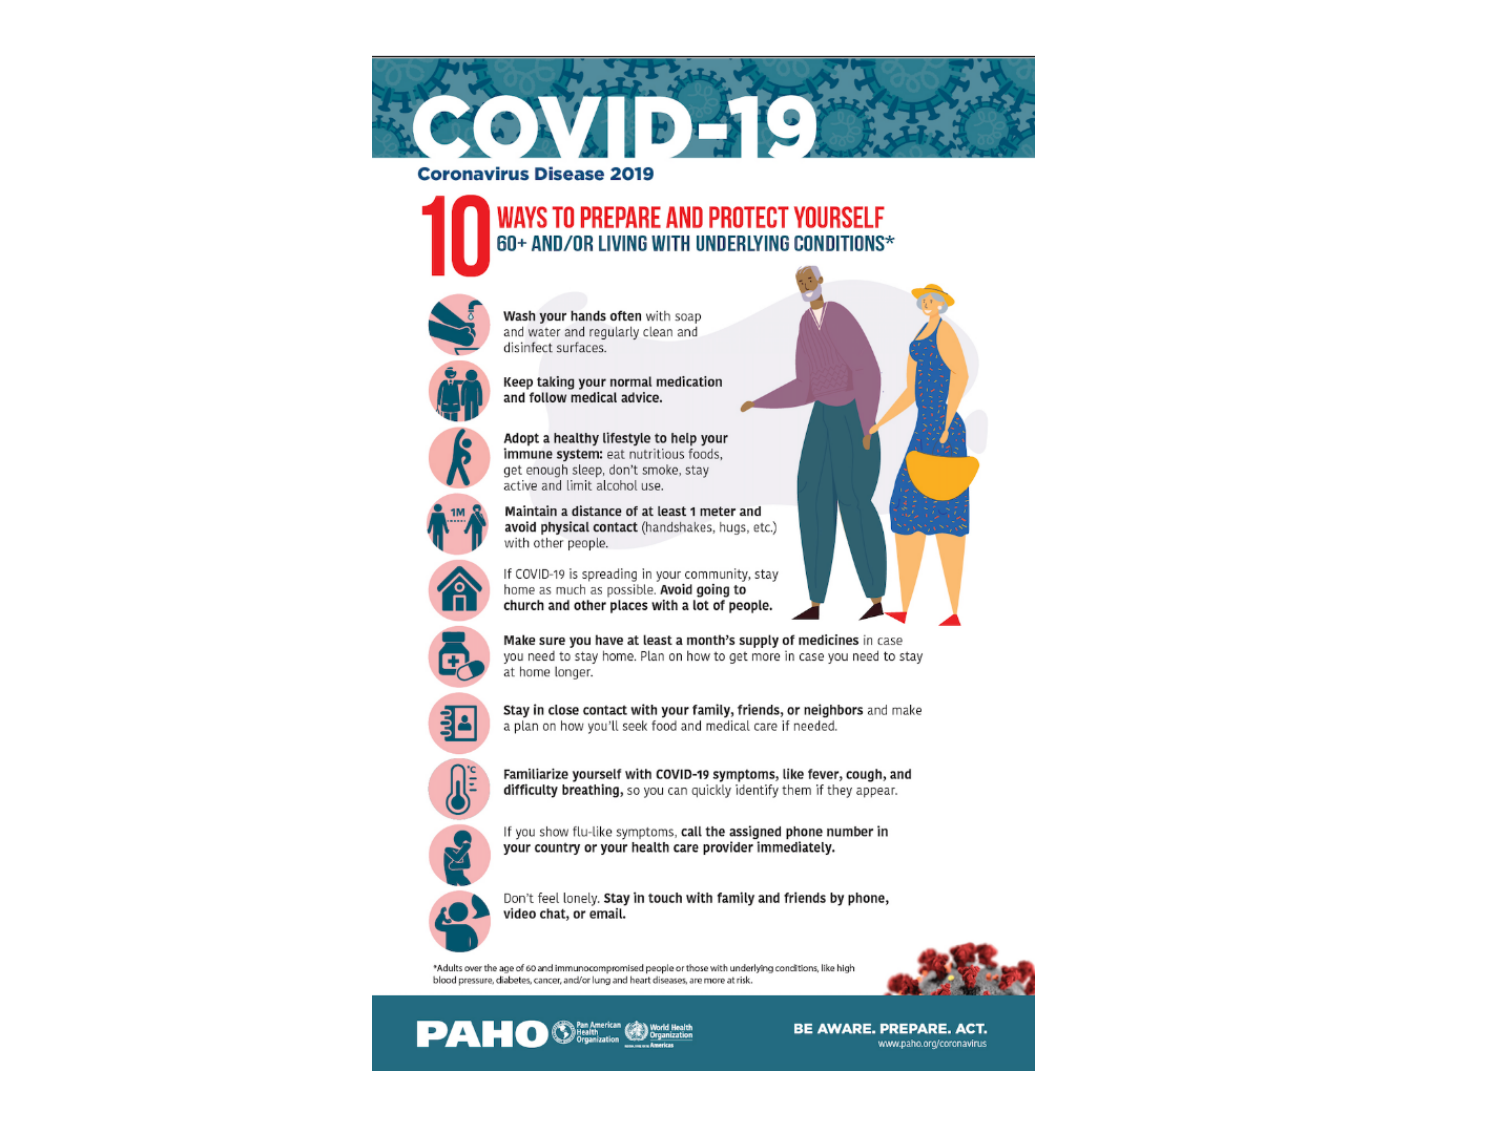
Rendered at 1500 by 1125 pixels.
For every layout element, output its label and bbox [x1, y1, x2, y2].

list [372, 54, 1035, 1071]
